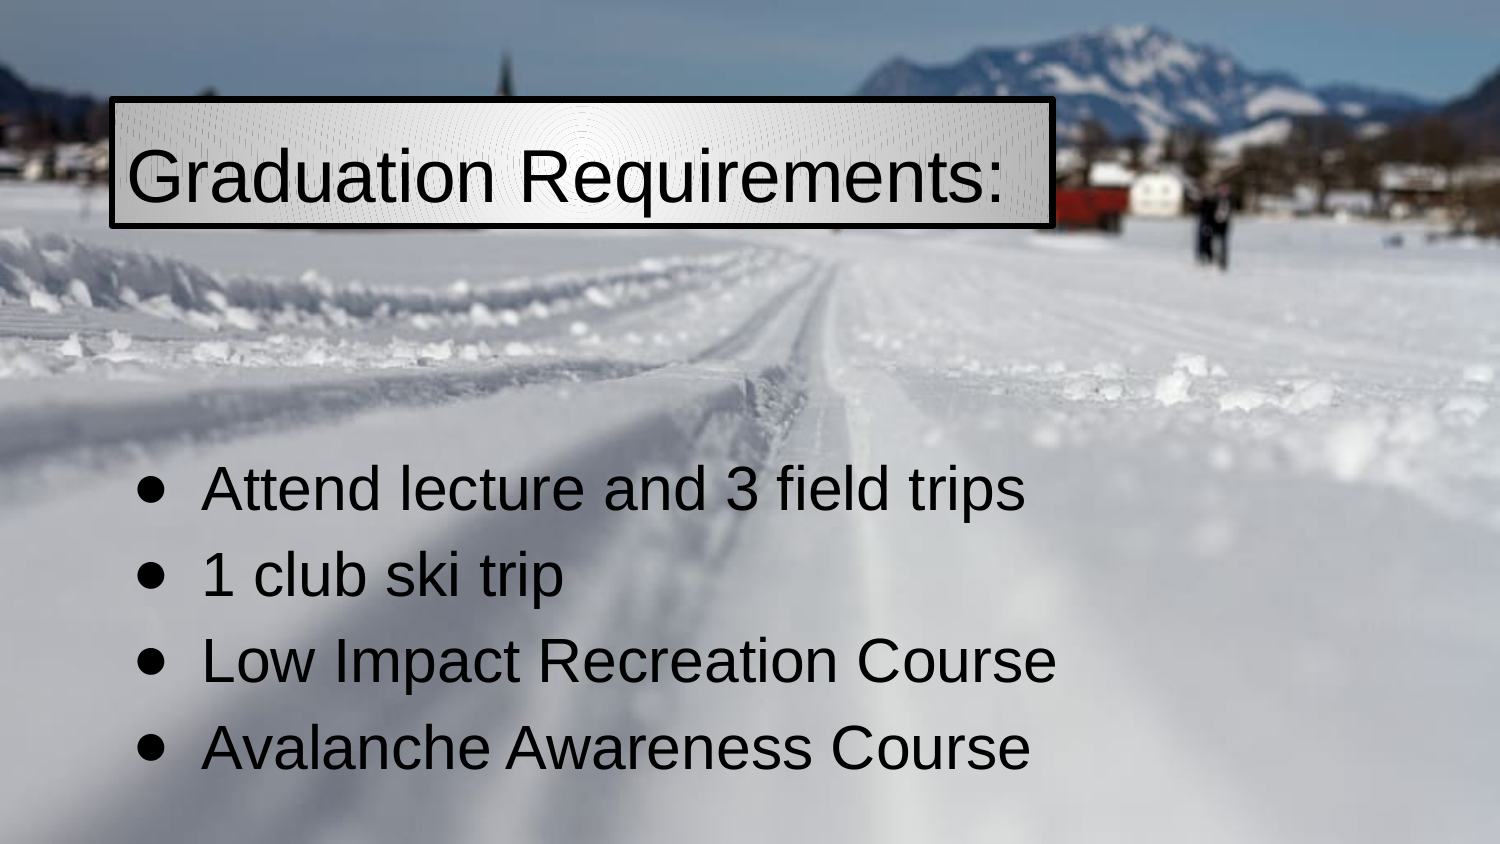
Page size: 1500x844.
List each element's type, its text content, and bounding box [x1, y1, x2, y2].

list Attend lecture and 3 field trips 1 club ski trip Low Impact Recreation Course Avalanche Awareness Course [111, 421, 1269, 801]
title Graduation Requirements: [111, 99, 1053, 226]
picture [0, 0, 1500, 844]
